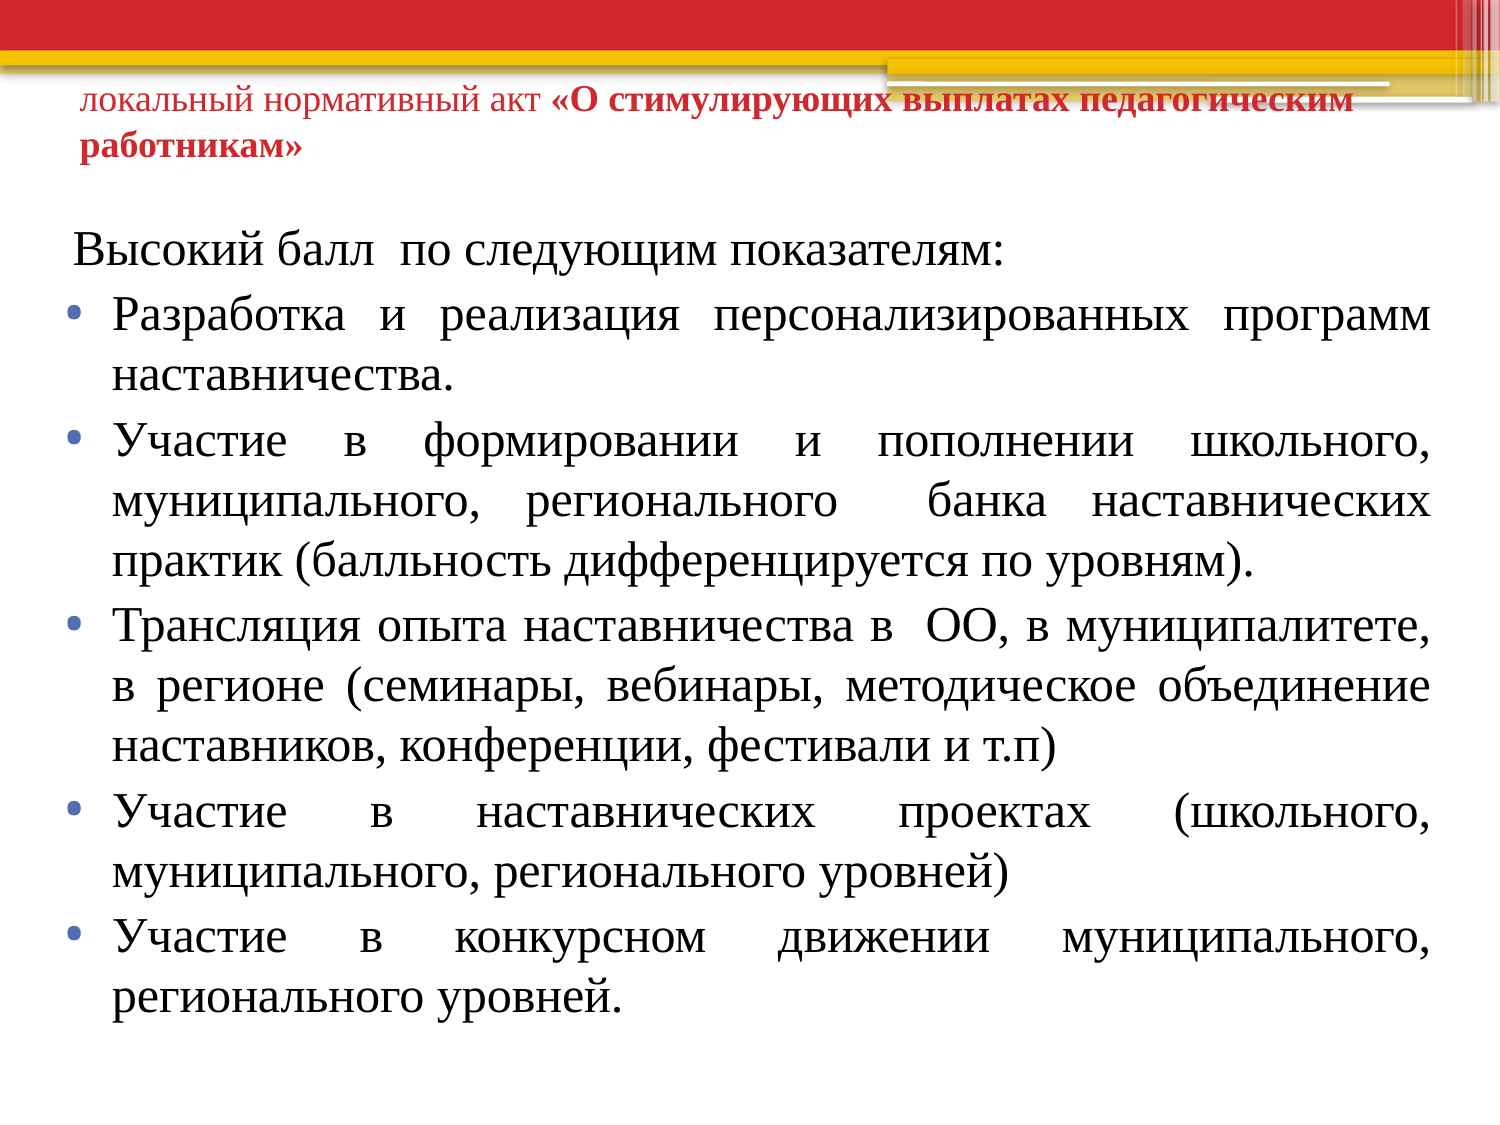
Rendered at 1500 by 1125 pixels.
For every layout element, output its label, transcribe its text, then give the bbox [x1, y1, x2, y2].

title локальный нормативный акт «О стимулирующих выплатах педагогическим работникам» [64, 66, 1415, 173]
list Высокий балл по следующим показателям: Разработка и реализация персонализированных программ наставничества. Участие в формировании и пополнении школьного, муниципального, регионального банка наставнических практик (балльность дифференцируется по уровням). Трансляция опыта наставничества в ОО, в муниципалитете, в регионе (семинары, вебинары, методическое объединение наставников, конференции, фестивали и т.п) Участие в наставнических проектах (школьного, муниципального, регионального уровней) Участие в конкурсном движении муниципального, регионального уровней. [41, 208, 1447, 1079]
